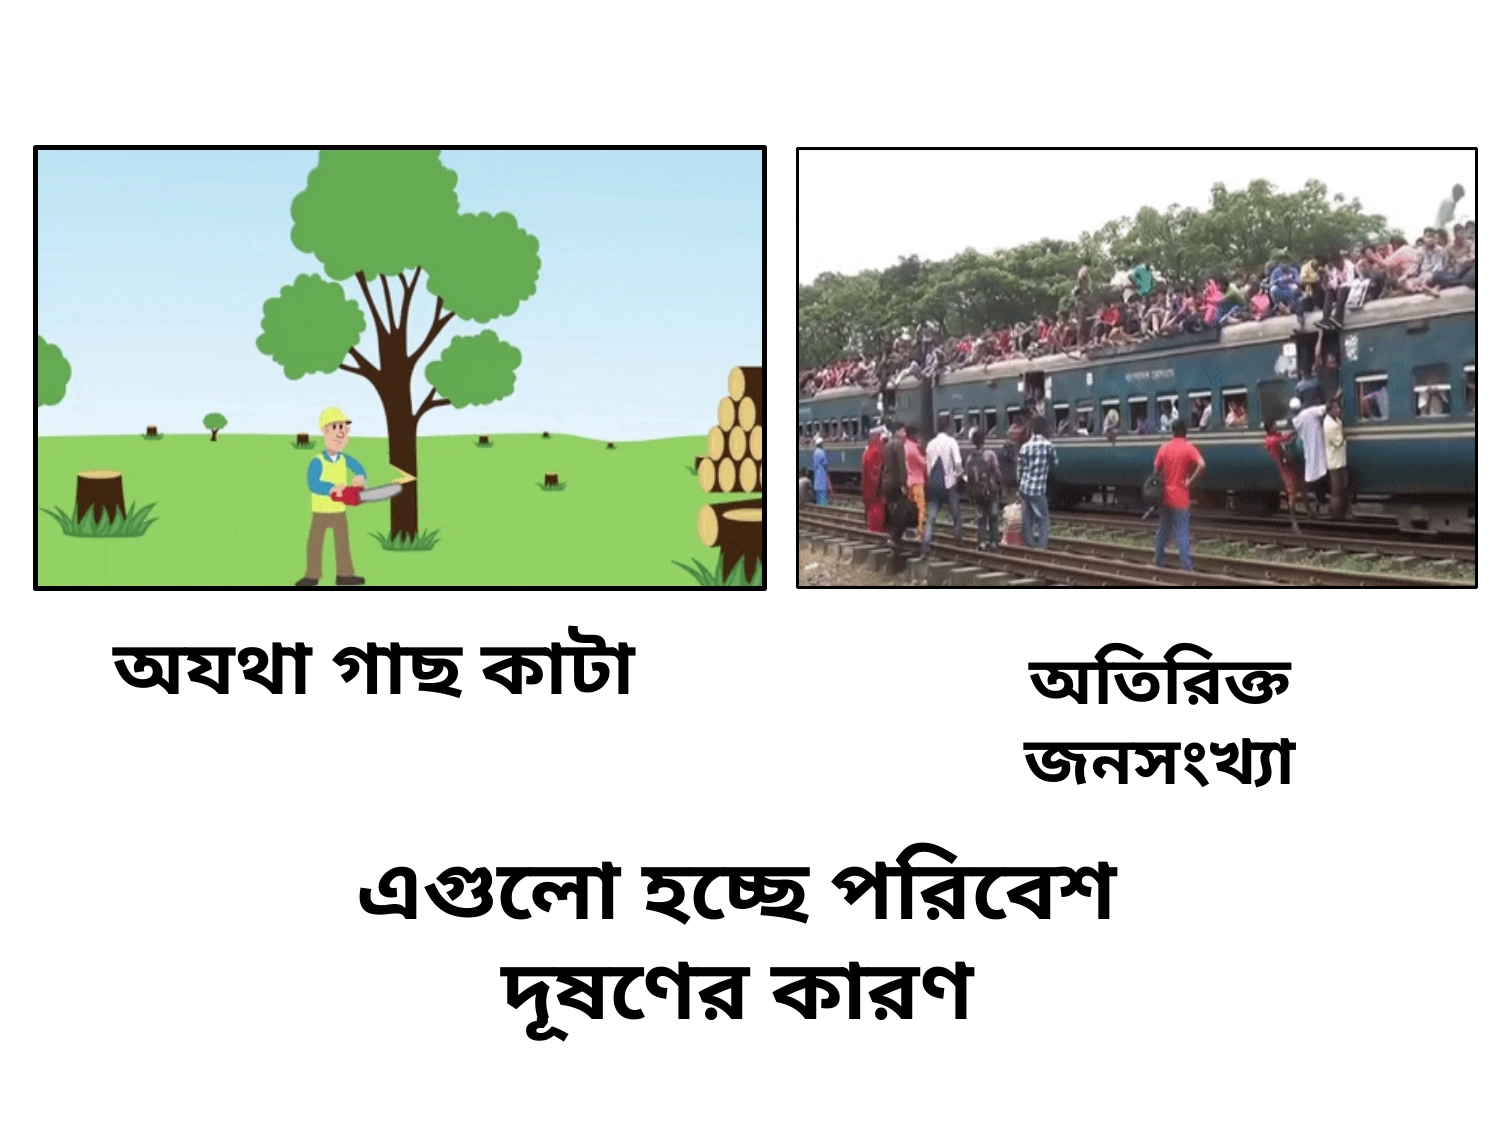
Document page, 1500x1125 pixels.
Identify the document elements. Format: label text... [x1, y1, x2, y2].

text_box এগুলো হচ্ছে পরিবেশ দূষণের কারণ [249, 828, 1225, 1044]
picture [798, 149, 1476, 587]
text_box অতিরিক্ত জনসংখ্যা [908, 630, 1413, 805]
picture [37, 149, 763, 587]
text_box অযথা গাছ কাটা [50, 612, 700, 718]
